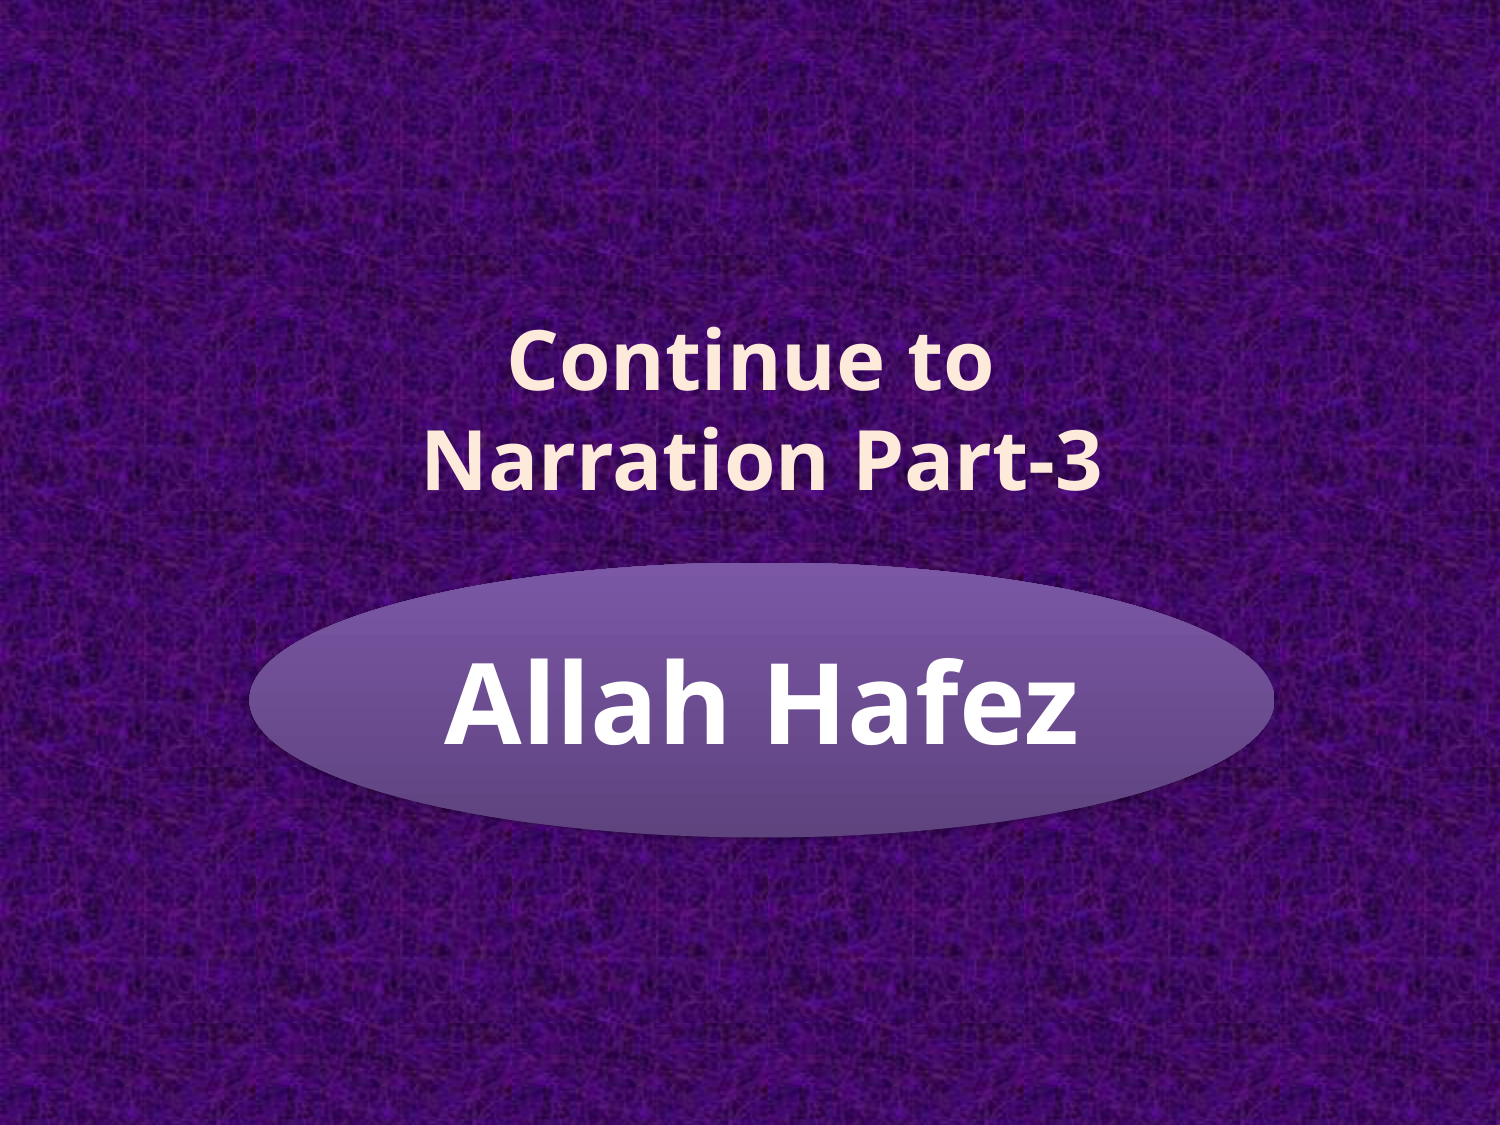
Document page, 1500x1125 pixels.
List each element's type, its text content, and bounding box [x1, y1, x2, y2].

picture [0, 0, 1500, 1125]
text_box Continue to Narration Part-3 [249, 299, 1275, 515]
text_box Allah Hafez [249, 562, 1275, 838]
